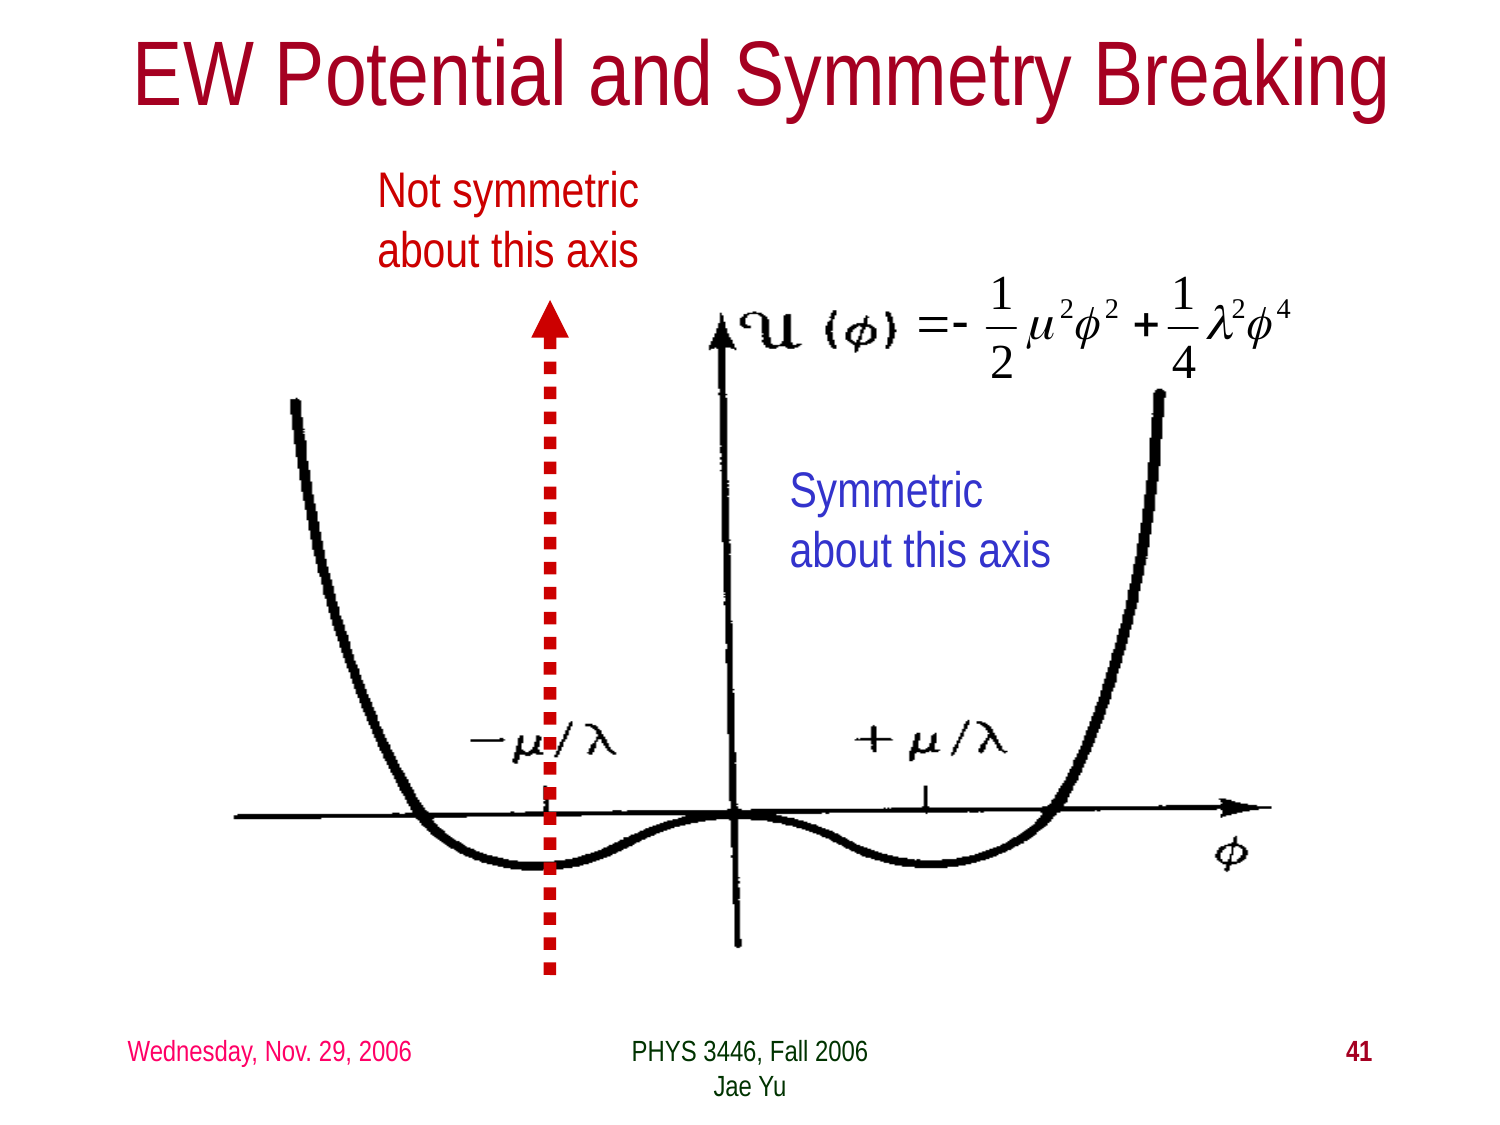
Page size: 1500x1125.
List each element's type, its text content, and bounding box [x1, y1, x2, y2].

slide_number 41 [1074, 1025, 1388, 1100]
footer PHYS 3446, Fall 2006 Jae Yu [512, 1025, 988, 1100]
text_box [124, 224, 1363, 961]
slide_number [112, 1025, 463, 1100]
text_box Not symmetric about this axis [362, 149, 680, 224]
title EW Potential and Symmetry Breaking [75, 12, 1450, 125]
